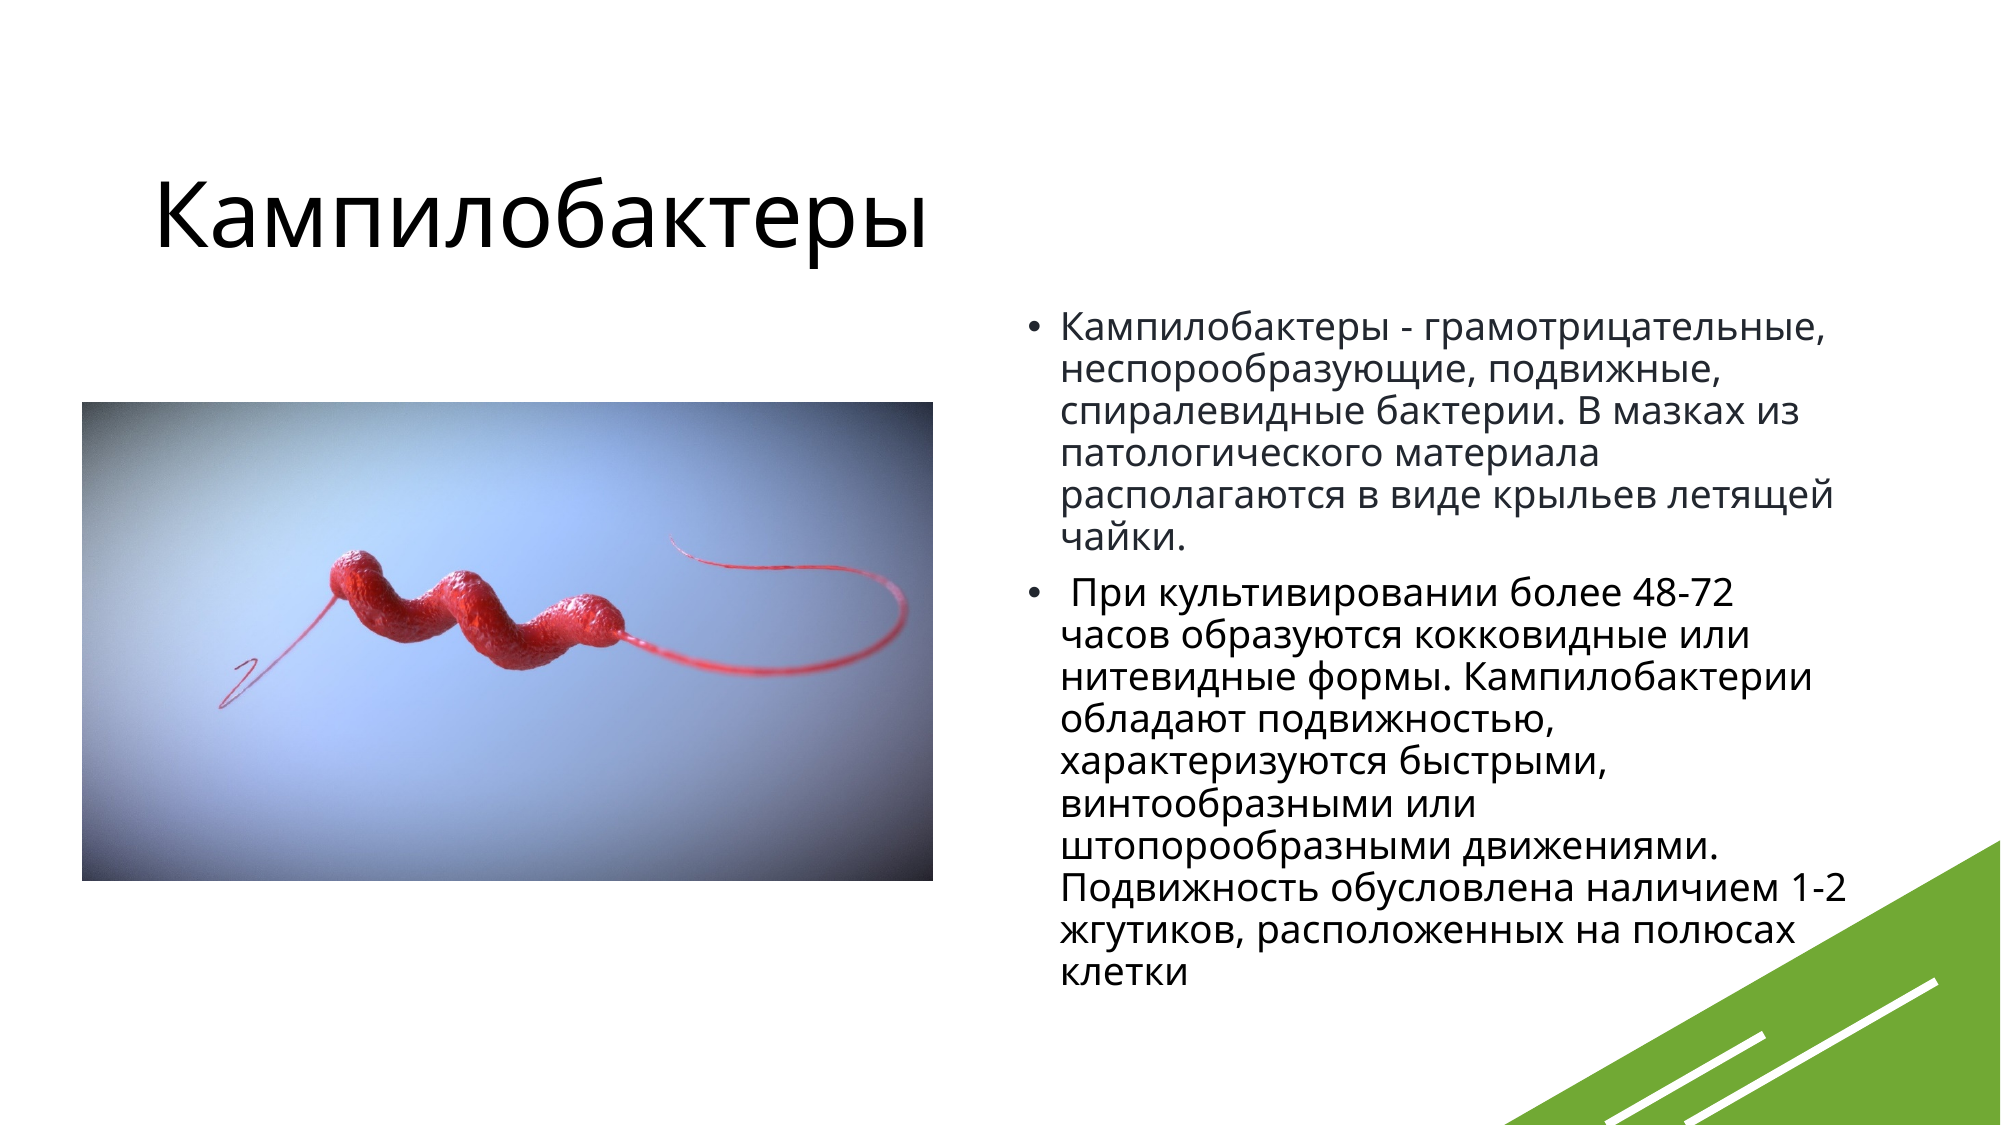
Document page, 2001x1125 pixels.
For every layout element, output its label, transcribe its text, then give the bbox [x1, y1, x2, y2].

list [82, 402, 933, 881]
list Кампилобактеры - грамотрицательные, неспорообразующие, подвижные, спиралевидные бактерии. В мазках из патологического материала располагаются в виде крыльев летящей чайки. При культивировании более 48-72 часов образуются кокковидные или нитевидные формы. Кампилобактерии обладают подвижностью, характеризуются быстрыми, винтообразными или штопорообразными движениями. Подвижность обусловлена наличием 1-2 жгутиков, расположенных на полюсах клетки [1012, 299, 1863, 1014]
title Кампилобактеры [137, 158, 1863, 278]
